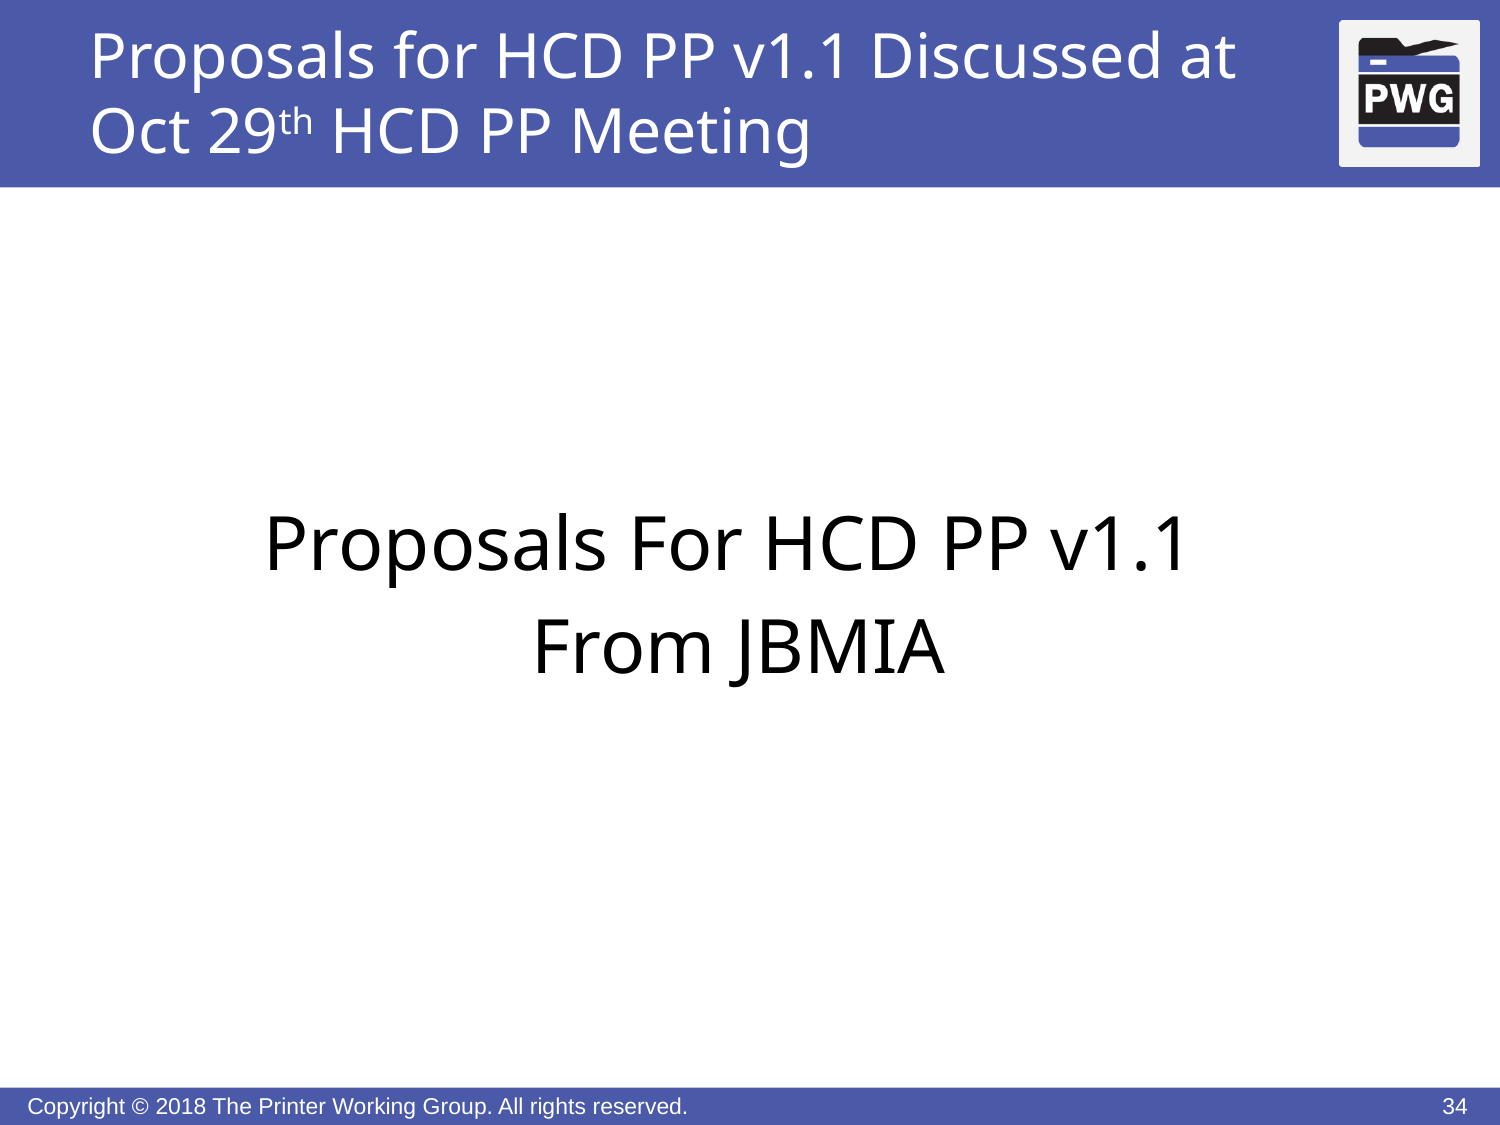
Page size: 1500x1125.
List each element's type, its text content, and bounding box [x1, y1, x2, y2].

list Proposals For HCD PP v1.1 From JBMIA [33, 487, 1452, 675]
picture [1339, 20, 1480, 167]
text_box 34 [1441, 1092, 1469, 1118]
text_box Copyright © 2018 The Printer Working Group. All rights reserved. [20, 1092, 750, 1118]
text_box [0, 0, 1500, 188]
text_box [0, 1087, 1500, 1125]
title Proposals for HCD PP v1.1 Discussed at Oct 29th HCD PP Meeting [75, 7, 1319, 175]
